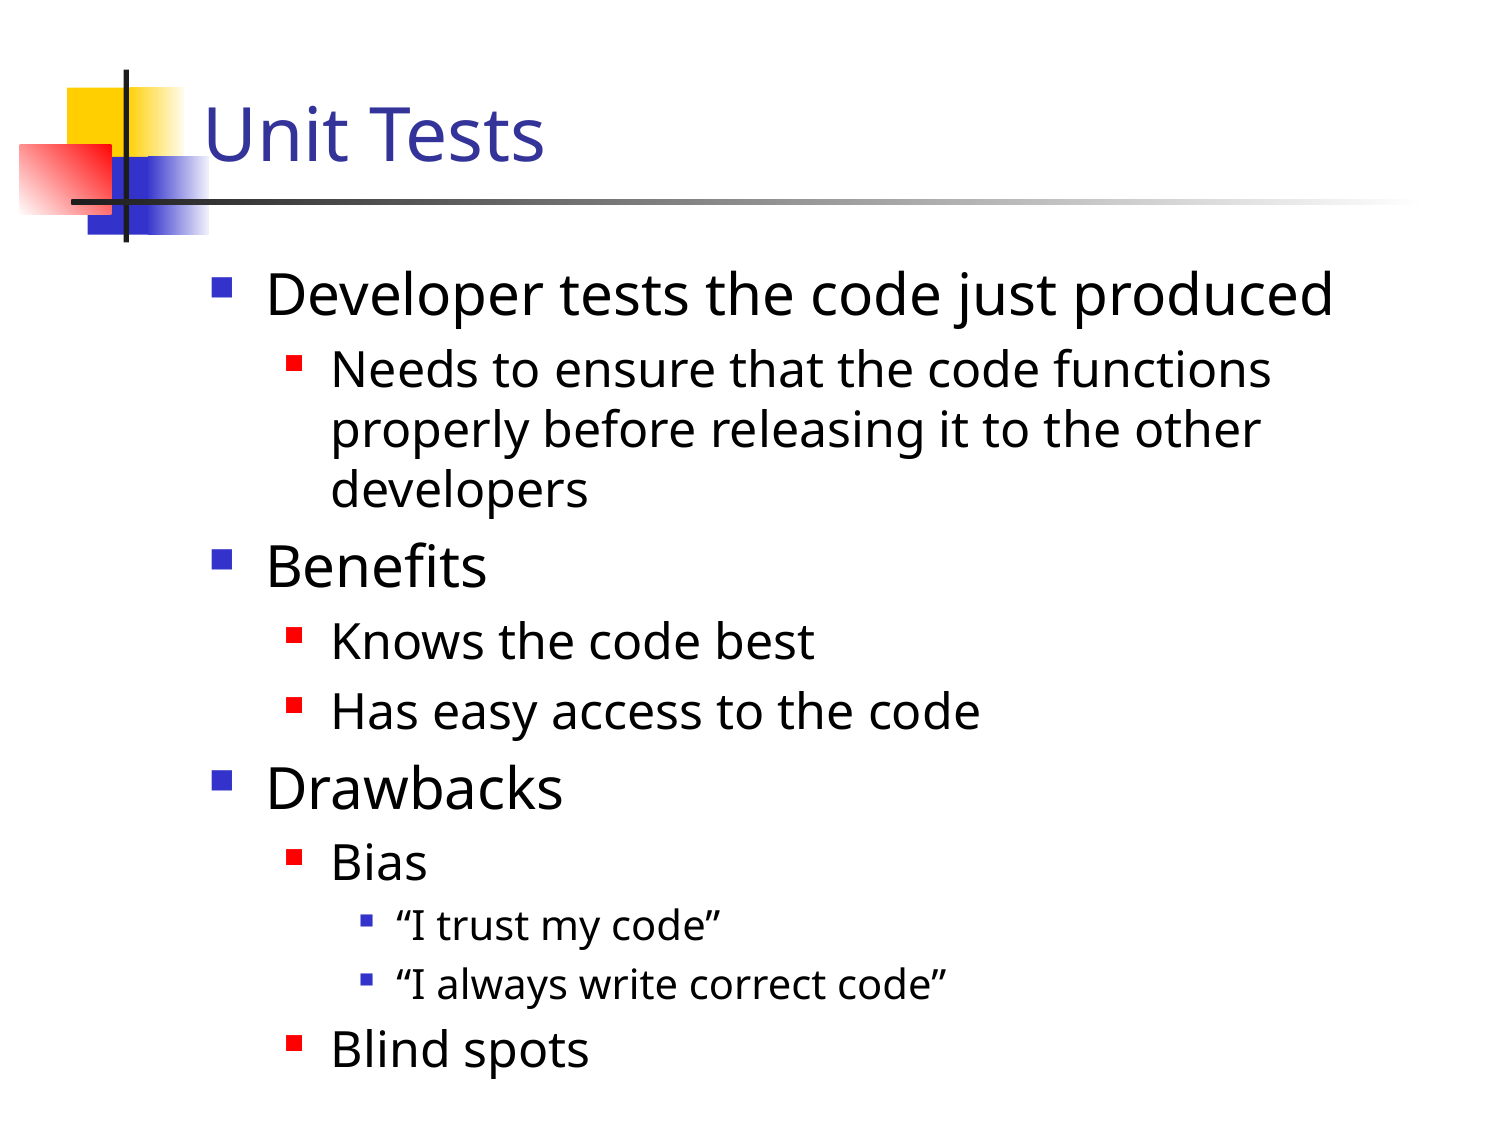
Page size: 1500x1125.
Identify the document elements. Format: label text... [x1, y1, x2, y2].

list Developer tests the code just produced Needs to ensure that the code functions properly before releasing it to the other developers Benefits Knows the code best Has easy access to the code Drawbacks Bias “I trust my code” “I always write correct code” Blind spots [193, 249, 1469, 1006]
title Unit Tests [187, 59, 1466, 185]
